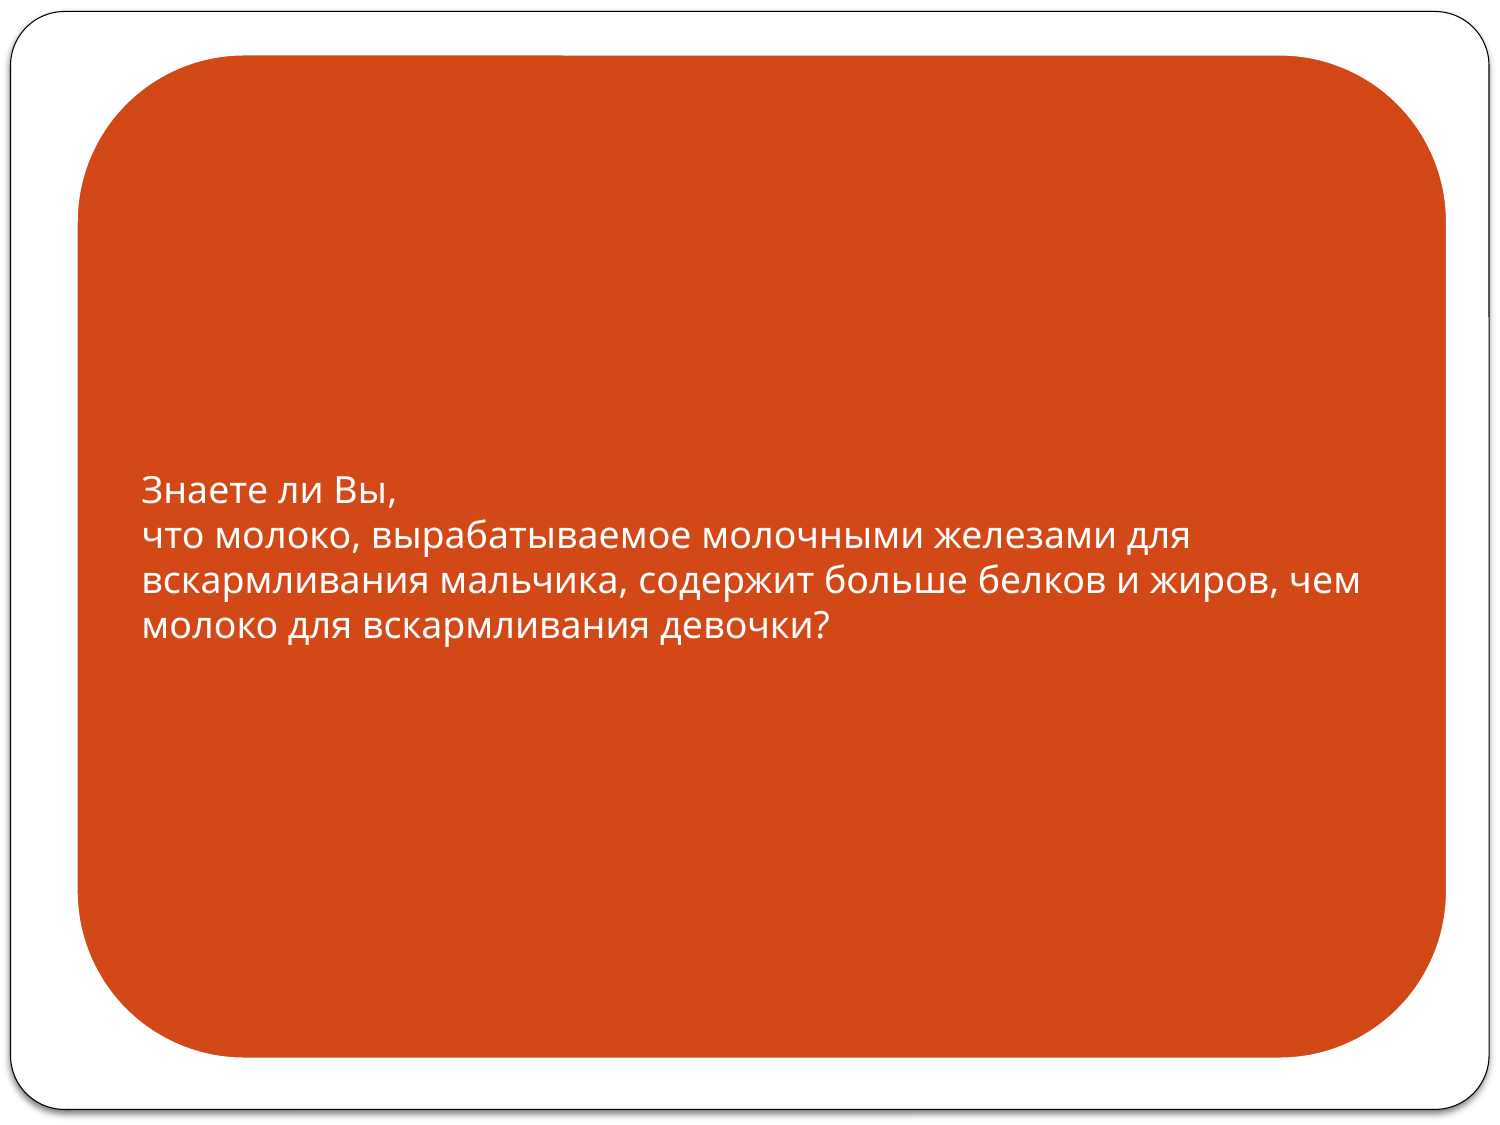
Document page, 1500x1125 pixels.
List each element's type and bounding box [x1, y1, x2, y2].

list [76, 54, 1448, 1059]
